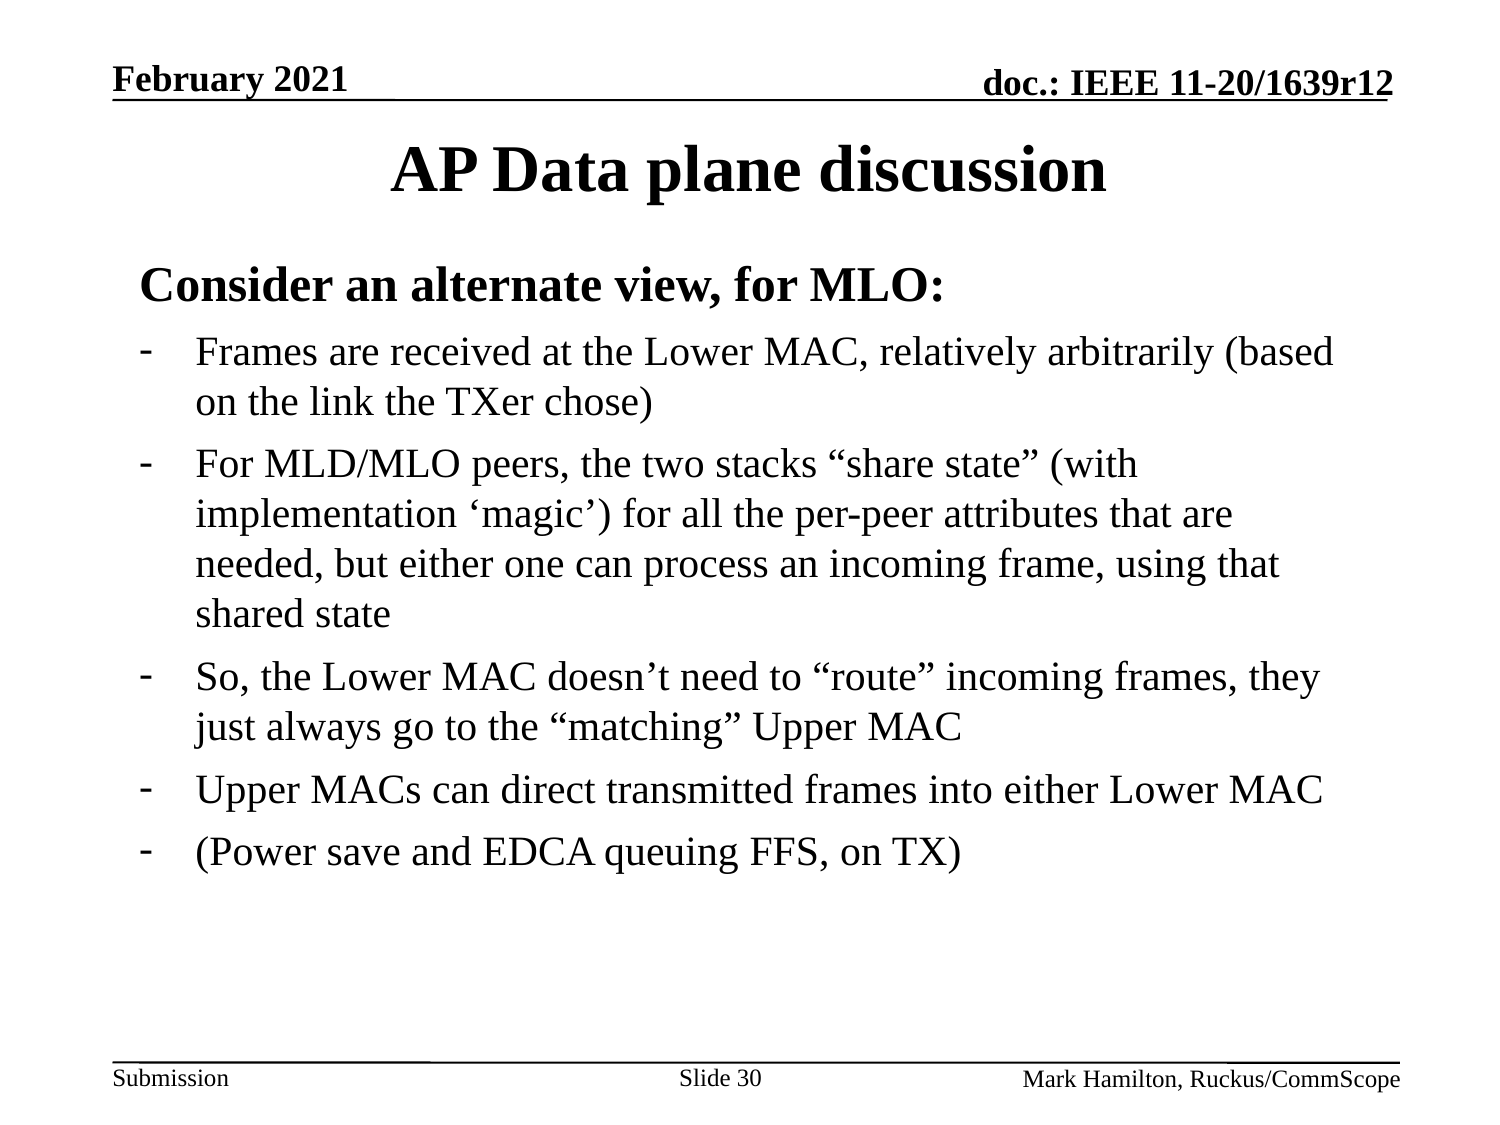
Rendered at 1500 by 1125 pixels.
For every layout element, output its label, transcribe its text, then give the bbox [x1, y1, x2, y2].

title AP Data plane discussion [112, 112, 1388, 218]
list Consider an alternate view, for MLO: Frames are received at the Lower MAC, relatively arbitrarily (based on the link the TXer chose) For MLD/MLO peers, the two stacks “share state” (with implementation ‘magic’) for all the per-peer attributes that are needed, but either one can process an incoming frame, using that shared state So, the Lower MAC doesn’t need to “route” incoming frames, they just always go to the “matching” Upper MAC Upper MACs can direct transmitted frames into either Lower MAC (Power save and EDCA queuing FFS, on TX) [123, 243, 1388, 1002]
footer Mark Hamilton, Ruckus/CommScope [773, 1062, 1402, 1094]
